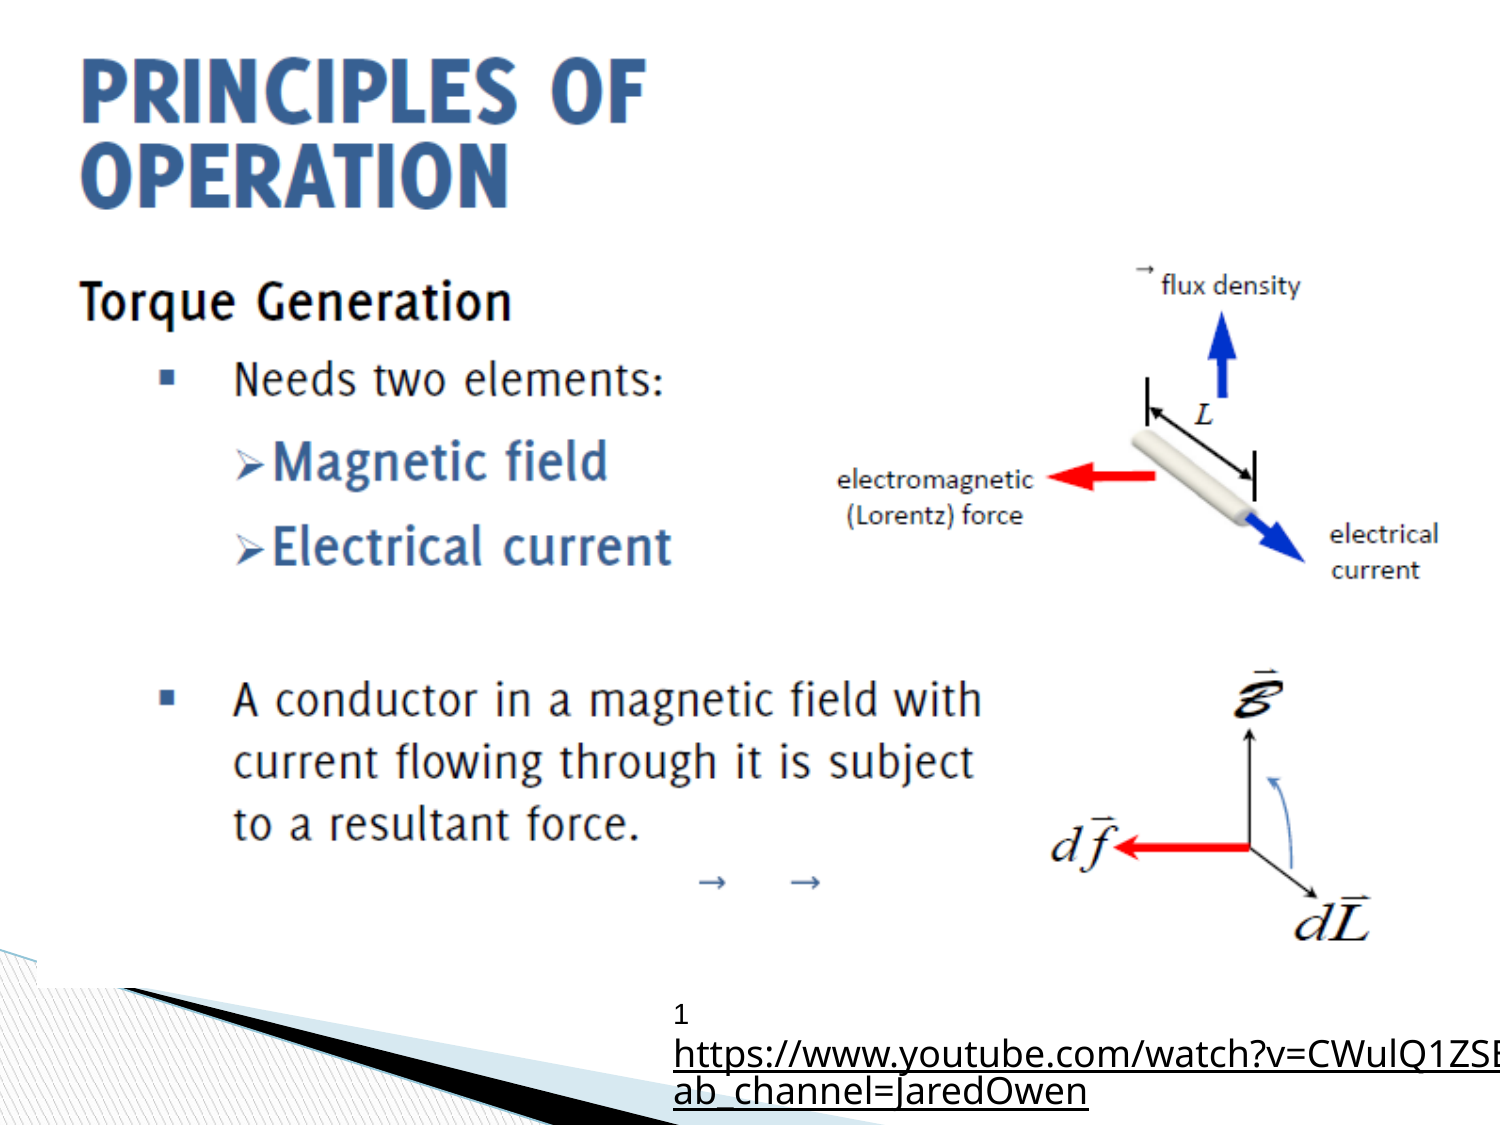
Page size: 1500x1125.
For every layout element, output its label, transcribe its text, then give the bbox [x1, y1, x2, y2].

text_box 1https://www.youtube.com/watch?v=CWulQ1ZSE3c&ab_channel=JaredOwen [658, 987, 1500, 1089]
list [37, 0, 1464, 988]
